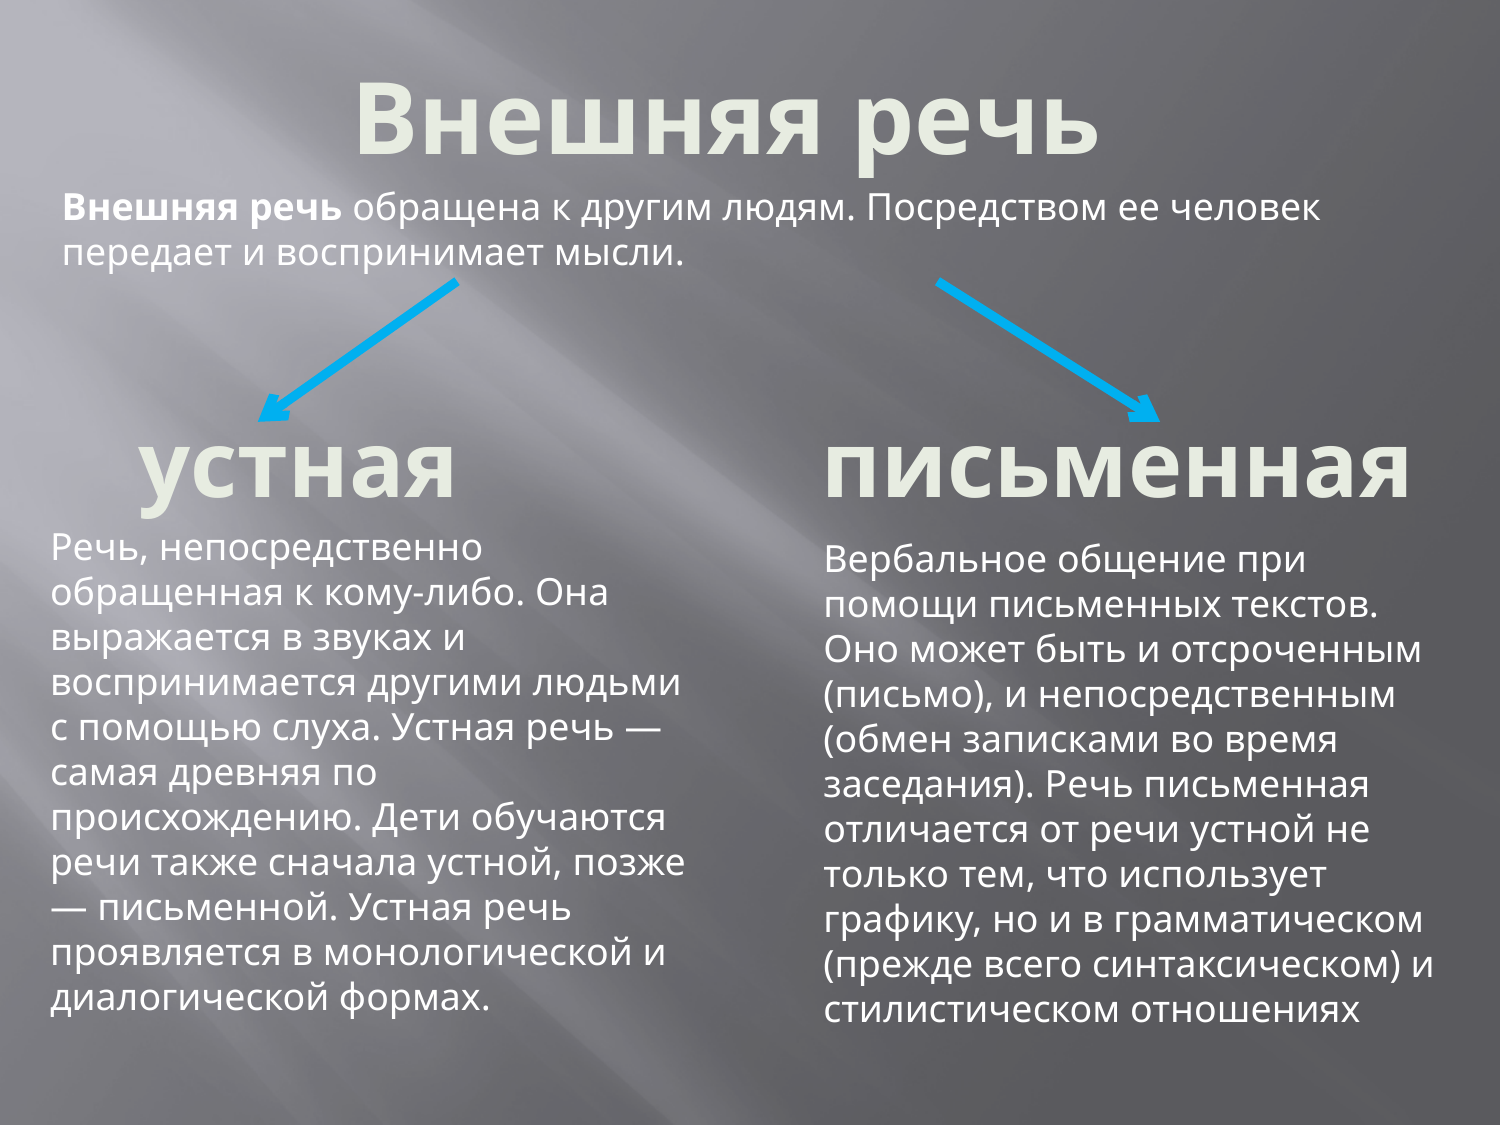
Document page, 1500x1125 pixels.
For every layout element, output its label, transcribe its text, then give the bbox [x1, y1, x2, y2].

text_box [937, 280, 1161, 423]
text_box Внешняя речь обращена к другим людям. Посредством ее человек передает и воспринимает мысли. [46, 175, 1418, 281]
text_box Внешняя речь [234, 46, 1219, 175]
text_box Вербальное общение при помощи письменных текстов. Оно может быть и отсроченным (письмо), и непосредственным (обмен записками во время заседания). Речь письменная отличается от речи устной не только тем, что использует графику, но и в грамматическом (прежде всего синтаксическом) и стилистическом отношениях [808, 527, 1465, 1038]
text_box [257, 280, 458, 423]
text_box устная [0, 398, 657, 524]
text_box Речь, непосредственно обращенная к кому-либо. Она выражается в звуках и воспринимается другими людьми с помощью слуха. Устная речь — самая древняя по происхождению. Дети обучаются речи также сначала устной, позже — письменной. Устная речь проявляется в монологической и диалогической формах. [35, 515, 704, 1026]
text_box письменная [773, 398, 1463, 524]
